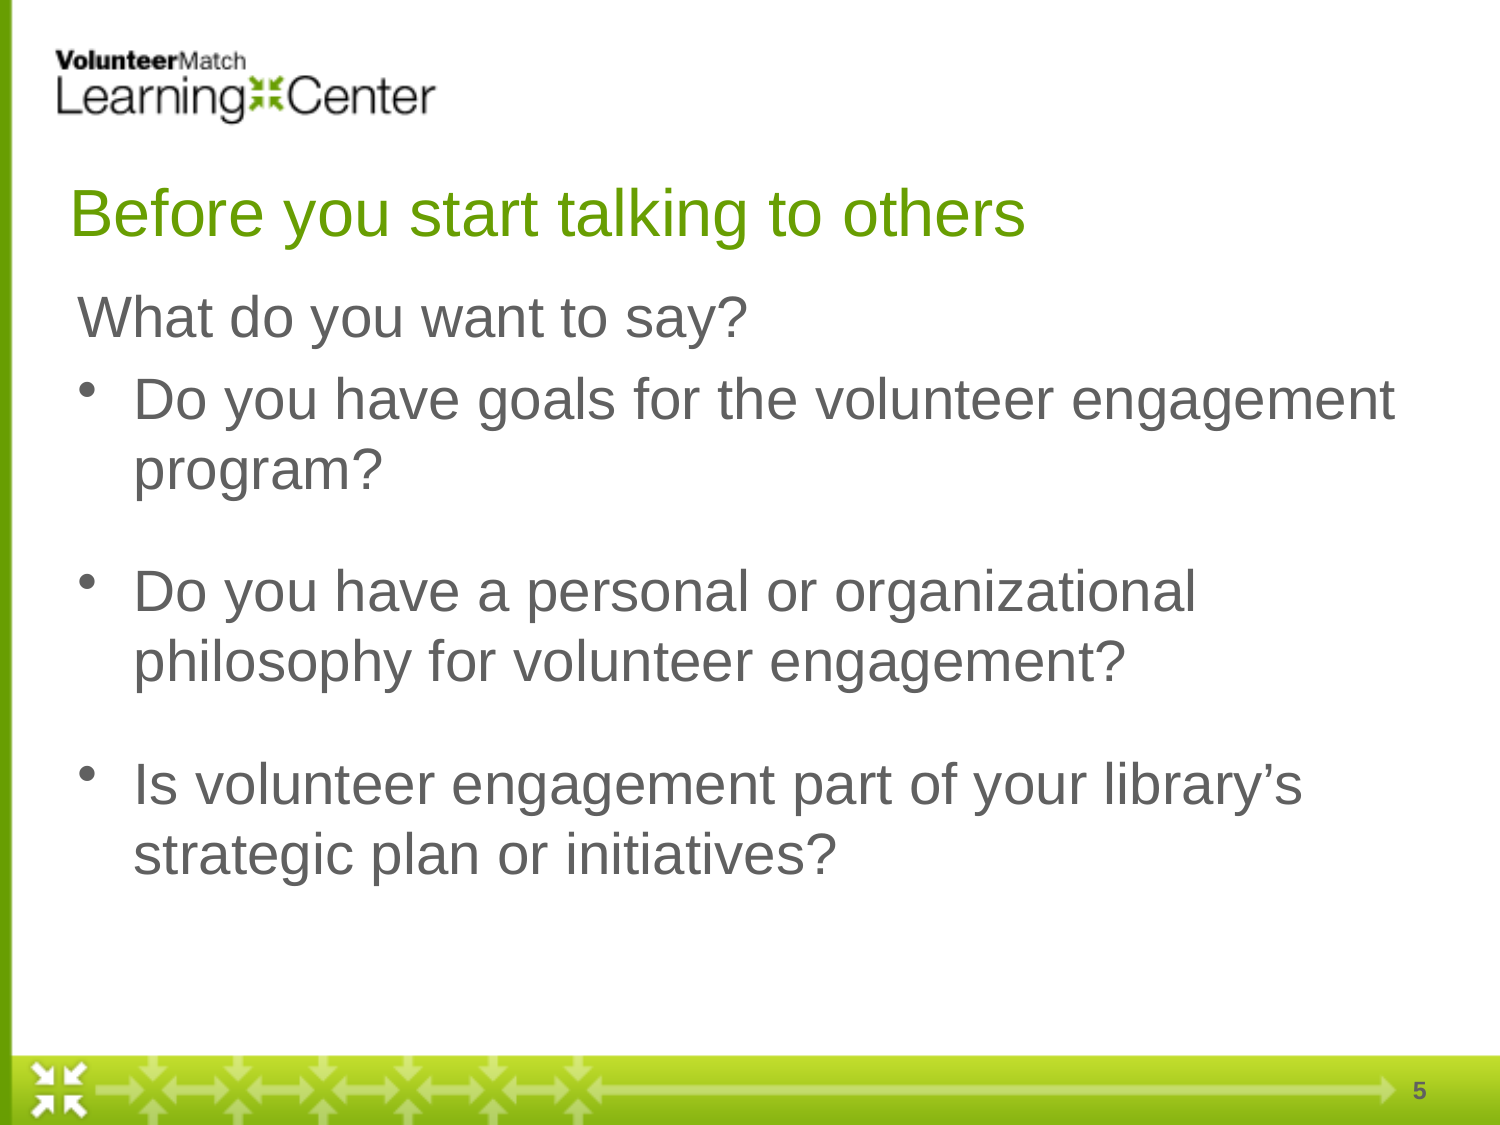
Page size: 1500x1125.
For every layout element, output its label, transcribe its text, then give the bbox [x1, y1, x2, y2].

slide_number 5 [1397, 1066, 1495, 1125]
title Before you start talking to others [53, 161, 1423, 281]
picture [0, 0, 1500, 1125]
list What do you want to say? Do you have goals for the volunteer engagement program? Do you have a personal or organizational philosophy for volunteer engagement? Is volunteer engagement part of your library’s strategic plan or initiatives? [62, 271, 1466, 1033]
